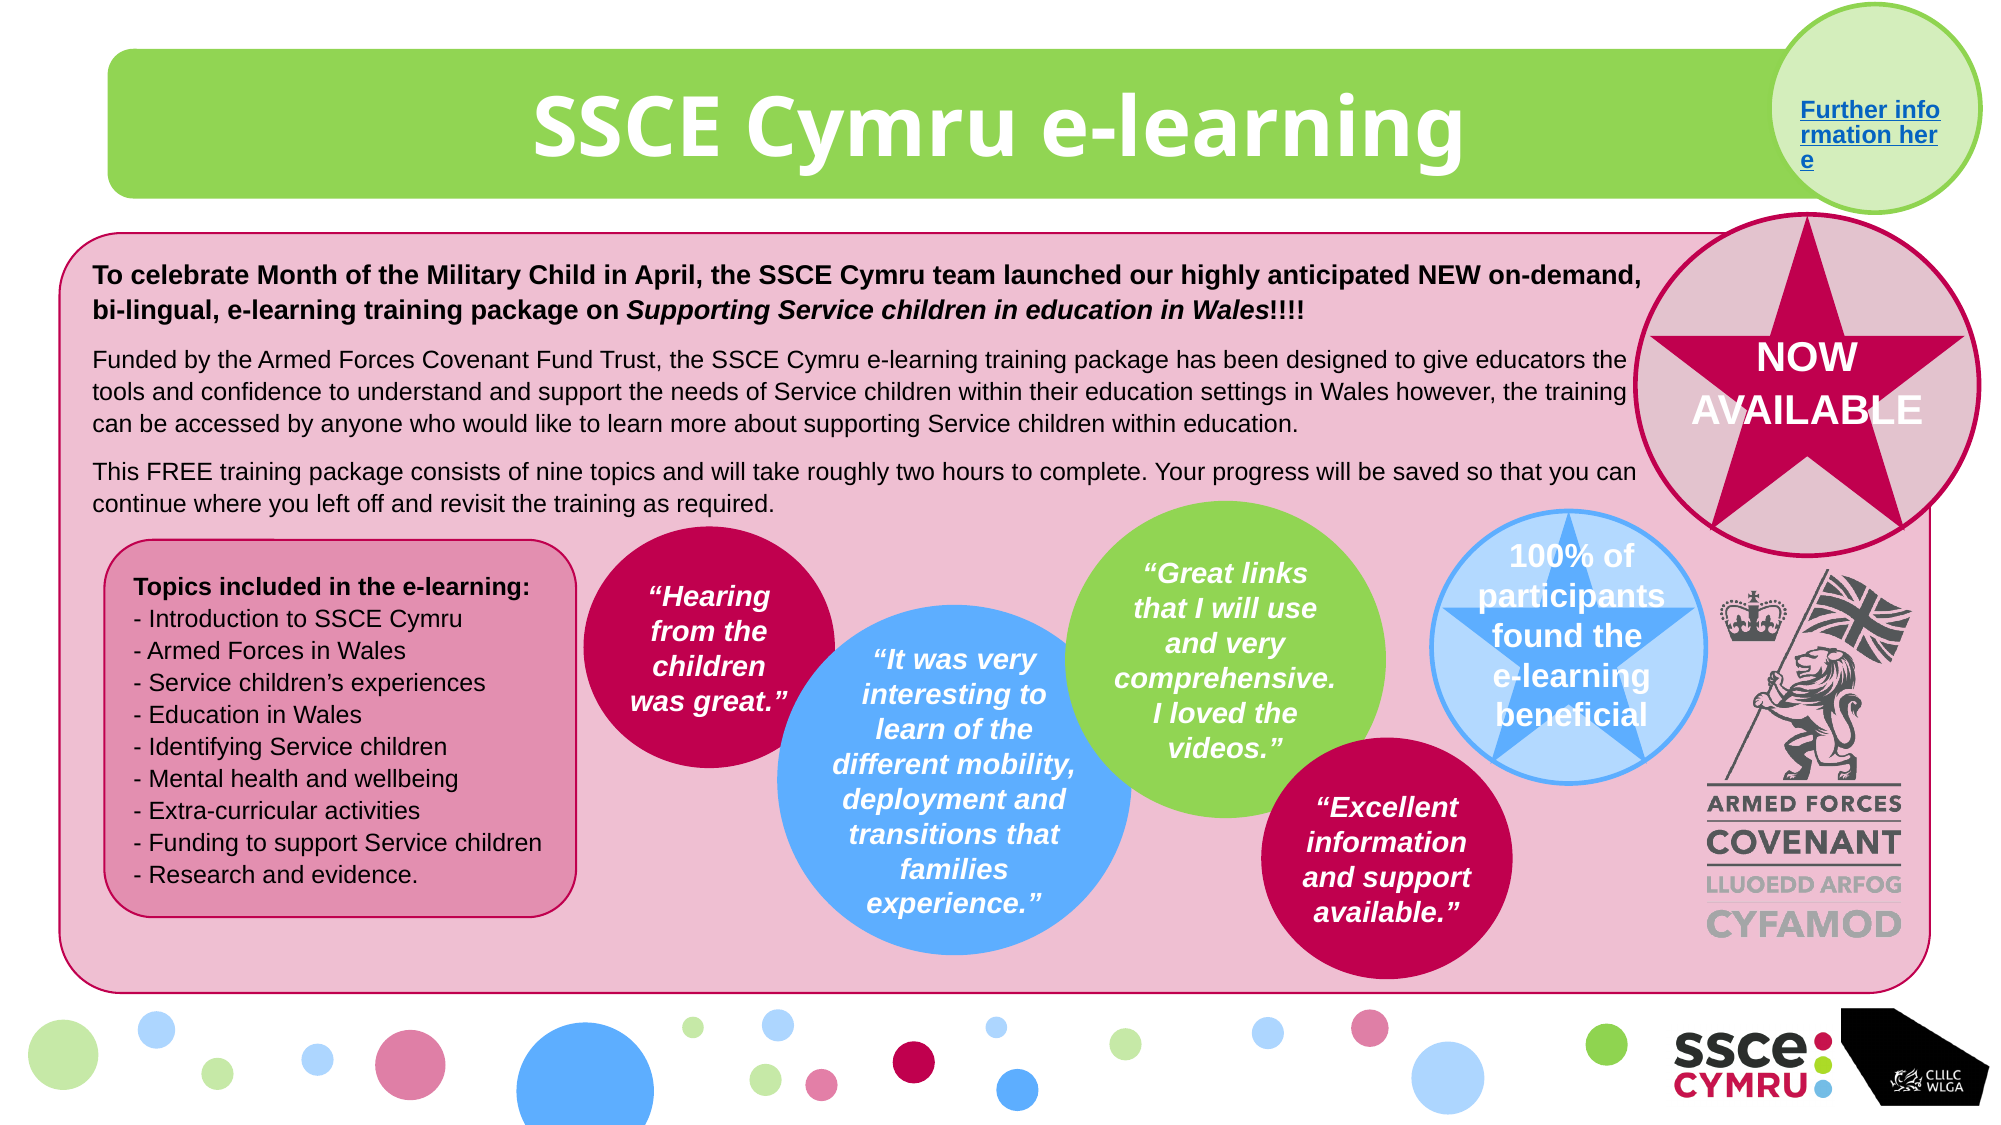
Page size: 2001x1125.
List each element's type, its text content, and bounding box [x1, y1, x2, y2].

picture [1666, 1024, 1835, 1107]
text_box [1584, 1022, 1629, 1067]
text_box [374, 1028, 447, 1102]
text_box [748, 1062, 783, 1098]
text_box [1410, 1040, 1486, 1116]
text_box [200, 1056, 235, 1092]
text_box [1635, 208, 1980, 556]
text_box [300, 1042, 335, 1077]
text_box [1108, 1027, 1143, 1062]
text_box [804, 1067, 839, 1103]
picture [1841, 1008, 1995, 1107]
text_box To celebrate Month of the Military Child in April, the SSCE Cymru team launched our highly anticipated NEW on-demand, bi-lingual, e-learning training package on Supporting Service children in education in Wales!!!! Funded by the Armed Forces Covenant Fund Trust, the SSCE Cymru e-learning training package has been designed to give educators the tools and confidence to understand and support the needs of Service children within their education settings in Wales however, the training can be accessed by anyone who would like to learn more about supporting Service children within education. This FREE training package consists of nine topics and will take roughly two hours to complete. Your progress will be saved so that you can continue where you left off and revisit the training as required. [58, 232, 1656, 995]
text_box [760, 1008, 796, 1043]
text_box “Excellent information and support available.” [1262, 738, 1512, 978]
text_box SSCE Cymru e-learning [107, 48, 1819, 199]
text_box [1431, 488, 1710, 784]
text_box [1350, 1008, 1390, 1048]
text_box [136, 1010, 177, 1050]
text_box [995, 1067, 1040, 1113]
text_box Further information here [1768, 3, 1982, 208]
text_box Topics included in the e-learning: - Introduction to SSCE Cymru - Armed Forces in Wales - Service children’s experiences - Education in Wales - Identifying Service children - Mental health and wellbeing - Extra-curricular activities - Funding to support Service children - Research and evidence. [103, 538, 578, 919]
text_box “Great links that I will use and very comprehensive. I loved the videos.” [1066, 502, 1385, 817]
text_box [27, 1018, 100, 1092]
text_box “Hearing from the children was great.” [584, 527, 834, 767]
text_box “It was very interesting to learn of the different mobility, deployment and transitions that families experience.” [778, 606, 1131, 954]
text_box [681, 1015, 705, 1040]
picture [1656, 520, 1952, 1001]
text_box [515, 1021, 655, 1125]
text_box [891, 1040, 936, 1085]
text_box [1250, 1015, 1286, 1051]
text_box [984, 1015, 1009, 1040]
